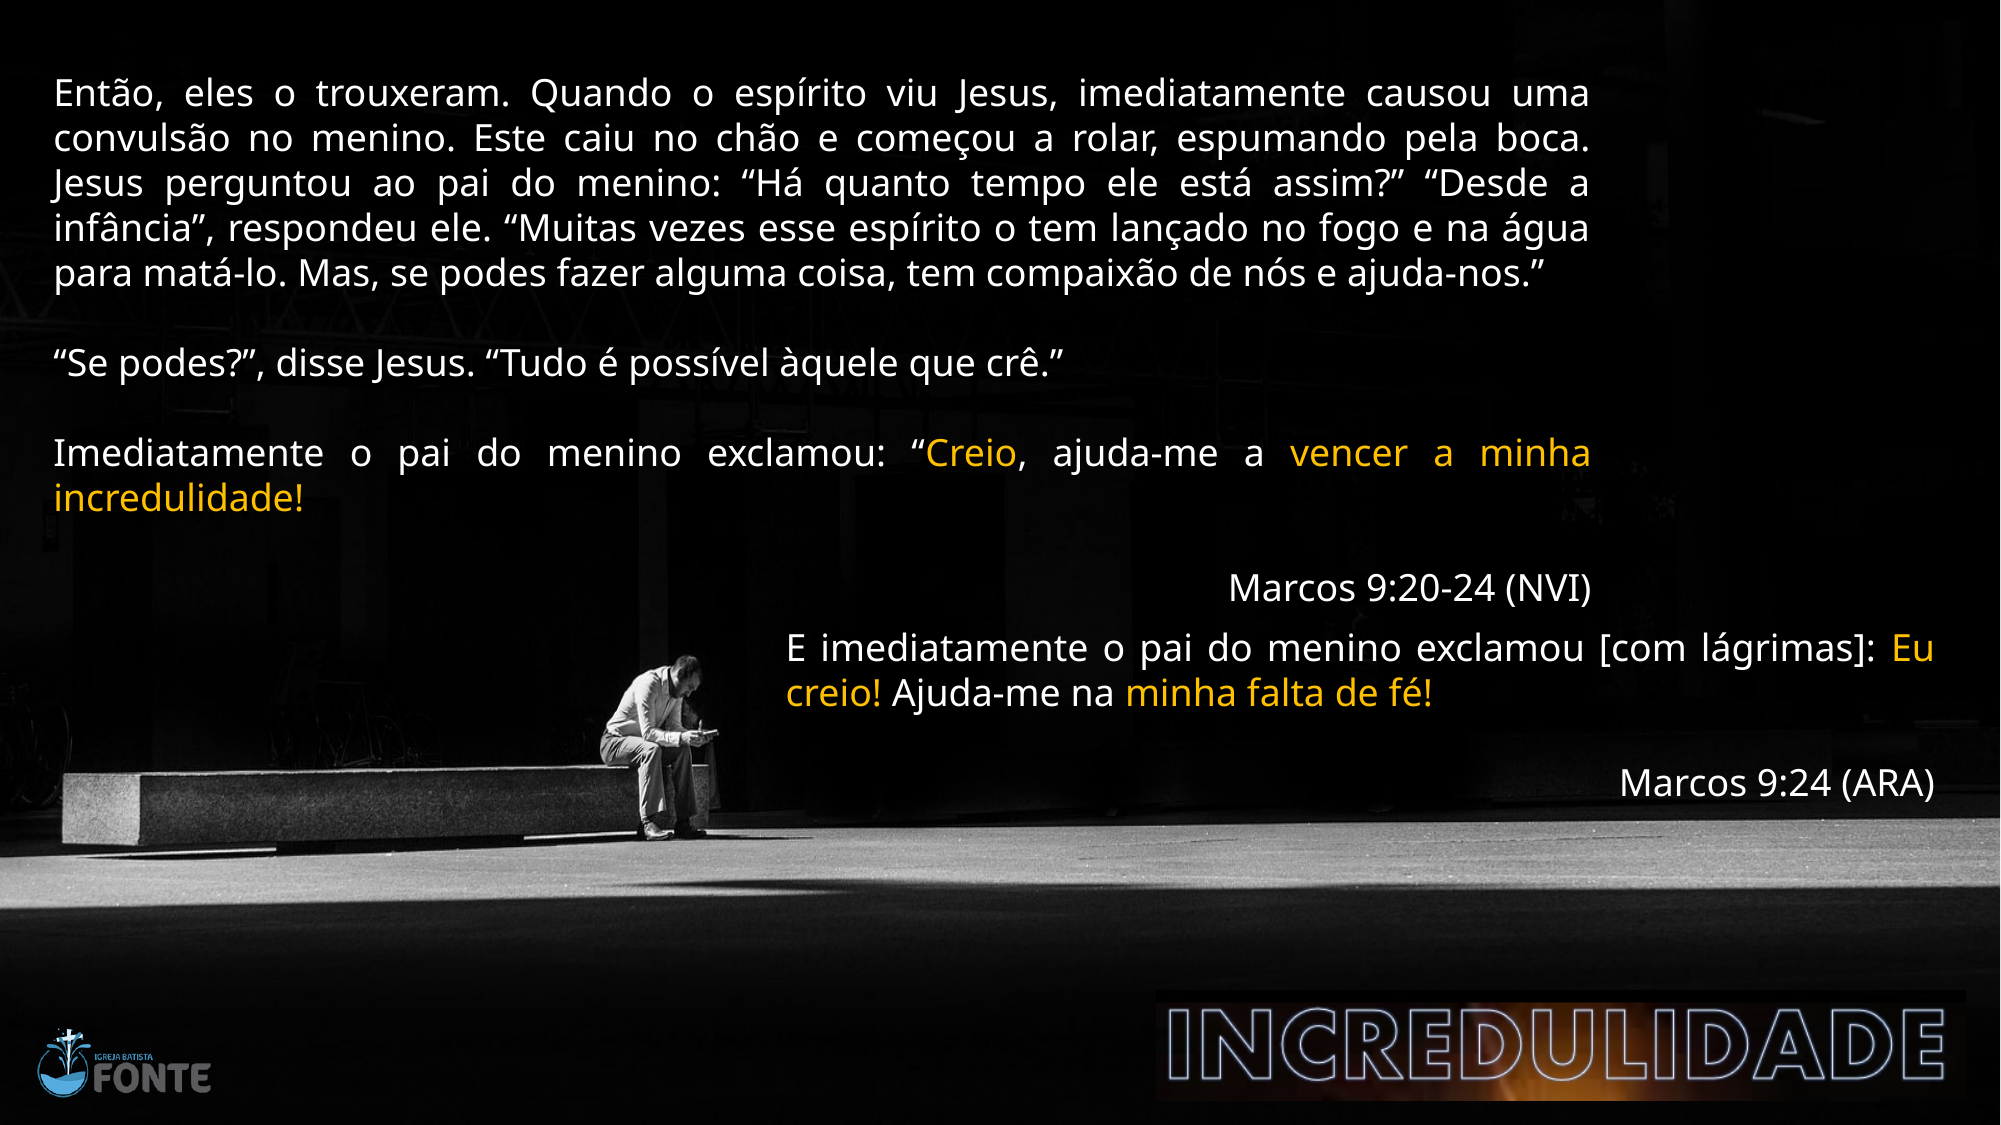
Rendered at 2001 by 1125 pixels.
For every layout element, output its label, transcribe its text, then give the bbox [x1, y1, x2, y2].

picture [0, 0, 2001, 1125]
text_box E imediatamente o pai do menino exclamou [com lágrimas]: Eu creio! Ajuda-me na minha falta de fé! Marcos 9:24 (ARA) [770, 617, 1950, 812]
text_box Então, eles o trouxeram. Quando o espírito viu Jesus, imediatamente causou uma convulsão no menino. Este caiu no chão e começou a rolar, espumando pela boca. Jesus perguntou ao pai do menino: “Há quanto tempo ele está assim?” “Desde a infância”, respondeu ele. “Muitas vezes esse espírito o tem lançado no fogo e na água para matá-lo. Mas, se podes fazer alguma coisa, tem compaixão de nós e ajuda-nos.” “Se podes?”, disse Jesus. “Tudo é possível àquele que crê.” Imediatamente o pai do menino exclamou: “Creio, ajuda-me a vencer a minha incredulidade! Marcos 9:20-24 (NVI) [38, 61, 1607, 617]
